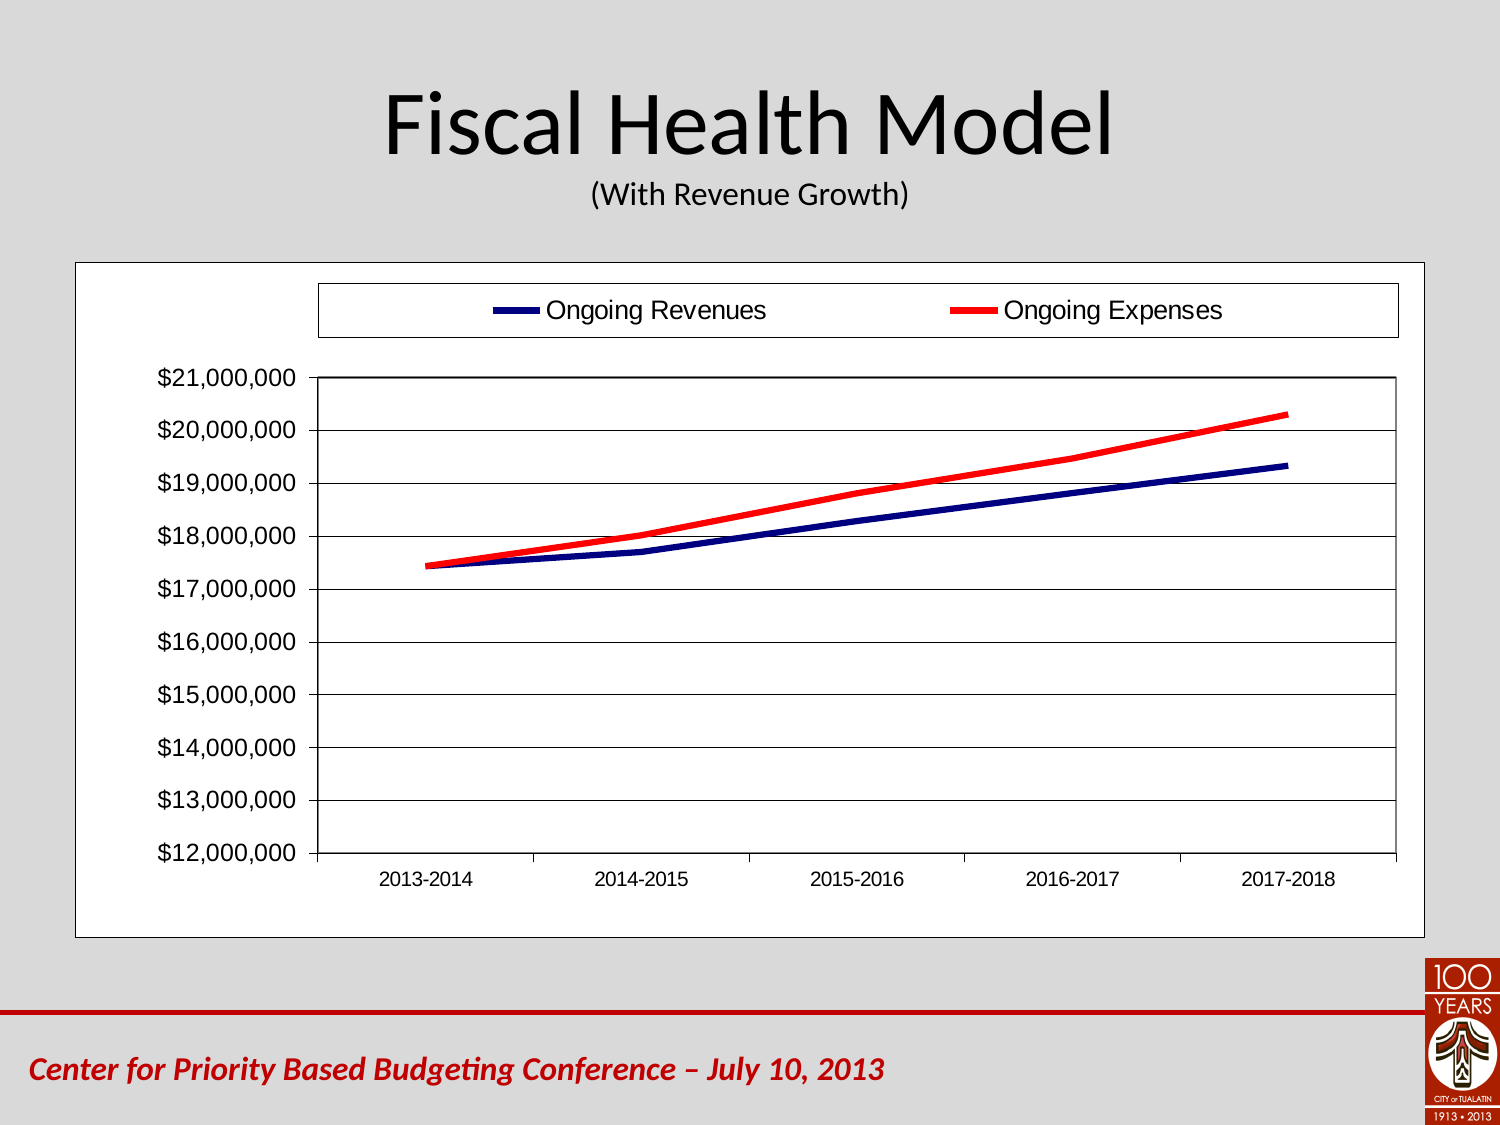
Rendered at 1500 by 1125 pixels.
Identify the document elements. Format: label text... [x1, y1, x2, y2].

chart [74, 262, 1426, 938]
title Fiscal Health Model (With Revenue Growth) [75, 37, 1425, 238]
picture [1425, 958, 1500, 1125]
